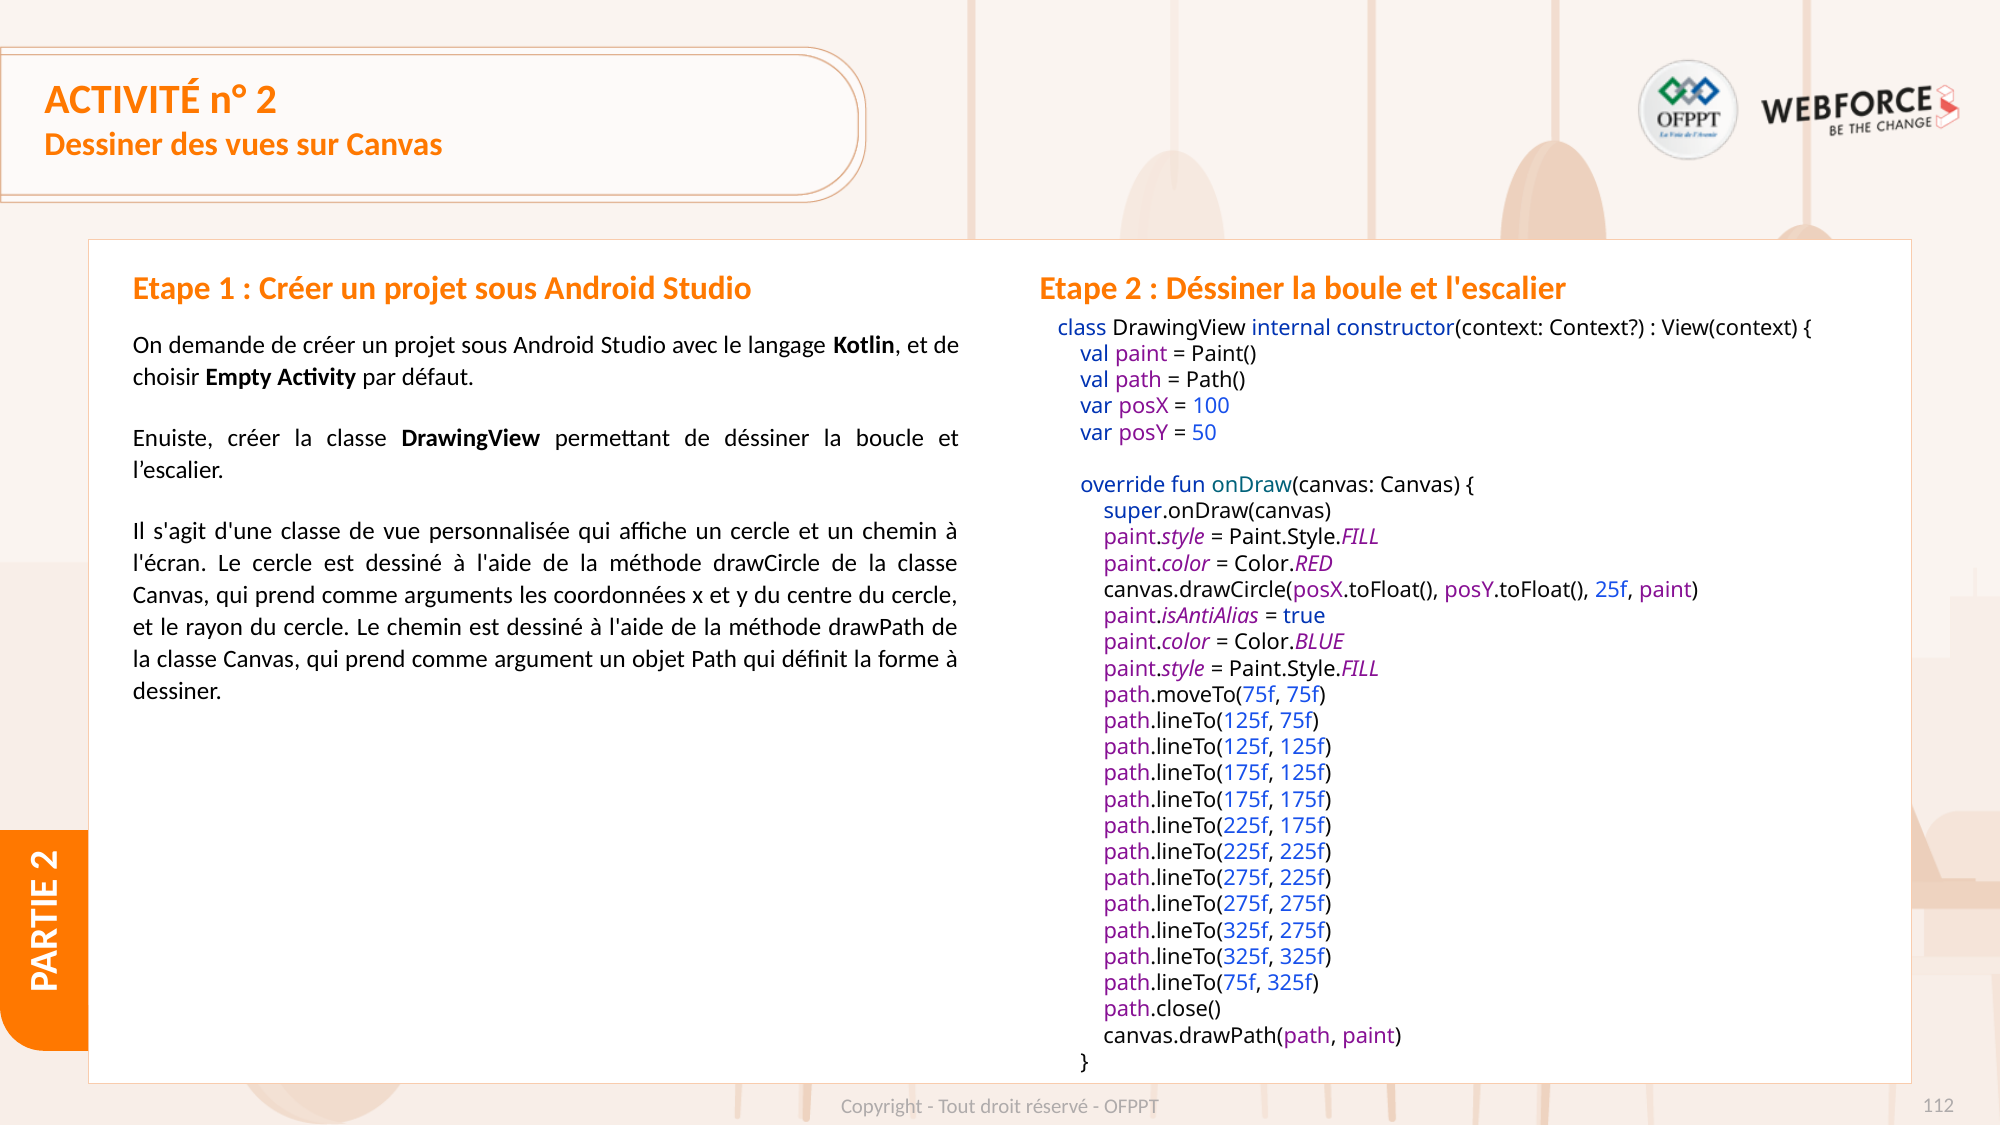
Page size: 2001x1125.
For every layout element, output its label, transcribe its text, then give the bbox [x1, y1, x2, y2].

list class DrawingView internal constructor(context: Context?) : View(context) { val paint = Paint() val path = Path() var posX = 100 var posY = 50 override fun onDraw(canvas: Canvas) { super.onDraw(canvas) paint.style = Paint.Style.FILL paint.color = Color.RED canvas.drawCircle(posX.toFloat(), posY.toFloat(), 25f, paint) paint.isAntiAlias = true paint.color = Color.BLUE paint.style = Paint.Style.FILL path.moveTo(75f, 75f) path.lineTo(125f, 75f) path.lineTo(125f, 125f) path.lineTo(175f, 125f) path.lineTo(175f, 175f) path.lineTo(225f, 175f) path.lineTo(225f, 225f) path.lineTo(275f, 225f) path.lineTo(275f, 275f) path.lineTo(325f, 275f) path.lineTo(325f, 325f) path.lineTo(75f, 325f) path.close() canvas.drawPath(path, paint) } [1042, 305, 1864, 1082]
list On demande de créer un projet sous Android Studio avec le langage Kotlin, et de choisir Empty Activity par défaut. Enuiste, créer la classe DrawingView permettant de déssiner la boucle et l’escalier. Il s'agit d'une classe de vue personnalisée qui affiche un cercle et un chemin à l'écran. Le cercle est dessiné à l'aide de la méthode drawCircle de la classe Canvas, qui prend comme arguments les coordonnées x et y du centre du cercle, et le rayon du cercle. Le chemin est dessiné à l'aide de la méthode drawPath de la classe Canvas, qui prend comme argument un objet Path qui définit la forme à dessiner. [118, 318, 975, 1060]
list Etape 1 : Créer un projet sous Android Studio [118, 265, 975, 318]
picture [1634, 56, 1743, 164]
title ACTIVITÉ n° 2 [29, 65, 863, 119]
list Etape 2 : Déssiner la boule et l'escalier [1024, 265, 1881, 318]
picture [1754, 75, 1967, 145]
list Dessiner des vues sur Canvas [29, 119, 863, 192]
